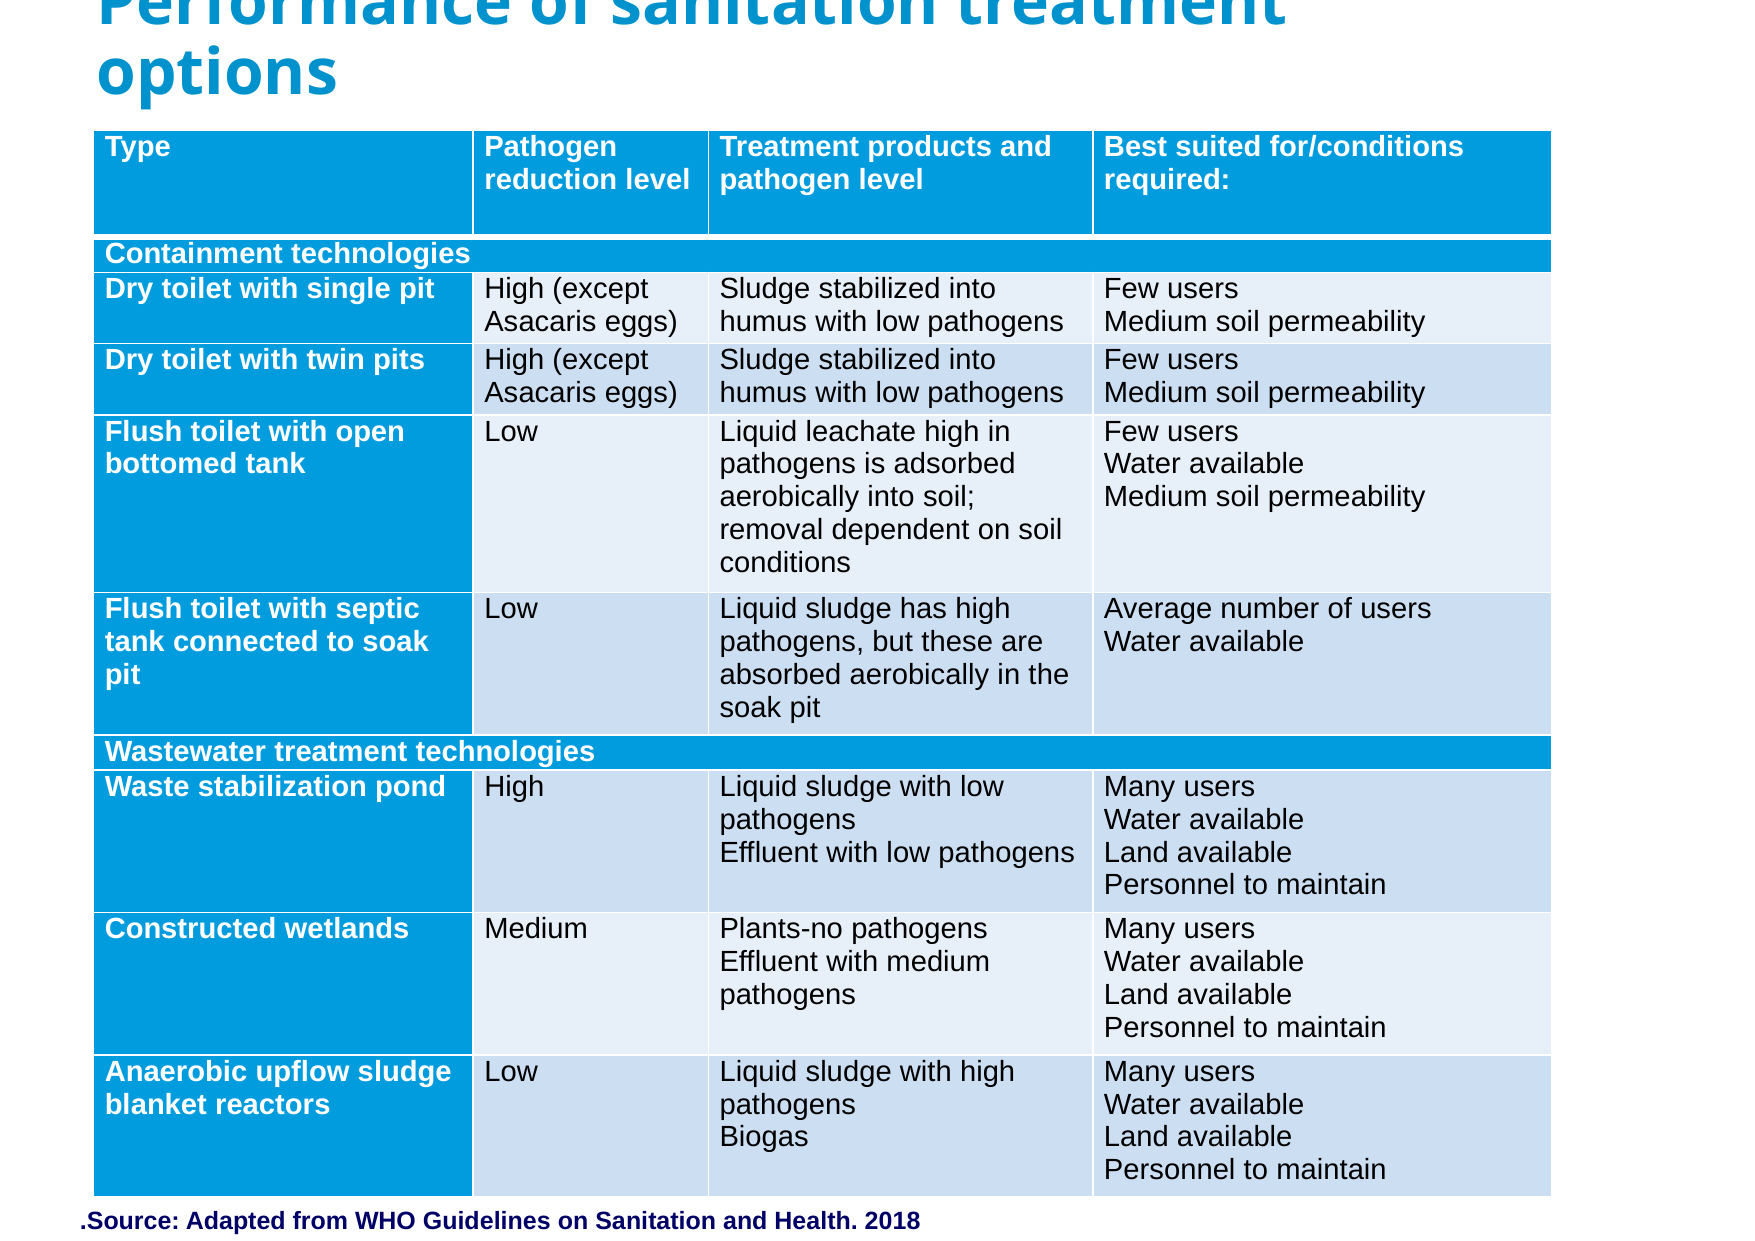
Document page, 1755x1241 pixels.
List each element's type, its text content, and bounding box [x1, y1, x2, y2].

table_cell Sludge stabilized into humus with low pathogens [709, 273, 1092, 343]
table_cell Anaerobic upflow sludge blanket reactors [94, 1056, 472, 1196]
table_cell Sludge stabilized into humus with low pathogens [709, 344, 1092, 414]
table_cell High (except Asacaris eggs) [474, 344, 708, 414]
table_cell Containment technologies [94, 240, 1551, 272]
table_cell Constructed wetlands [94, 913, 472, 1054]
table_cell Many users Water available Land available Personnel to maintain [1094, 1056, 1551, 1196]
table_cell Flush toilet with septic tank connected to soak pit [94, 593, 472, 734]
table_cell Wastewater treatment technologies [94, 736, 1551, 769]
table_cell Dry toilet with single pit [94, 273, 472, 343]
table_cell Few users Medium soil permeability [1094, 344, 1551, 414]
table_cell Few users Medium soil permeability [1094, 273, 1551, 343]
title Performance of sanitation treatment options [93, 0, 1552, 109]
table_cell Dry toilet with twin pits [94, 344, 472, 414]
text_box Source: Adapted from WHO Guidelines on Sanitation and Health. 2018. [58, 1197, 1373, 1241]
table_cell Few users Water available Medium soil permeability [1094, 416, 1551, 592]
table_cell Average number of users Water available [1094, 593, 1551, 734]
table_cell Plants-no pathogens Effluent with medium pathogens [709, 913, 1092, 1054]
table_cell High (except Asacaris eggs) [474, 273, 708, 343]
table_header Type [94, 131, 472, 234]
table_header Best suited for/conditions required: [1094, 131, 1551, 234]
table_cell Liquid sludge with high pathogens Biogas [709, 1056, 1092, 1196]
table_cell Liquid sludge has high pathogens, but these are absorbed aerobically in the soak pit [709, 593, 1092, 734]
table_cell Waste stabilization pond [94, 771, 472, 912]
table_header Pathogen reduction level [474, 131, 708, 234]
table_cell Low [474, 593, 708, 734]
table_cell Low [474, 416, 708, 592]
table_cell Many users Water available Land available Personnel to maintain [1094, 771, 1551, 912]
table_cell Many users Water available Land available Personnel to maintain [1094, 913, 1551, 1054]
table_cell Medium [474, 913, 708, 1054]
table_header Treatment products and pathogen level [709, 131, 1092, 234]
table_cell Low [474, 1056, 708, 1196]
table_cell High [474, 771, 708, 912]
table_cell Flush toilet with open bottomed tank [94, 416, 472, 592]
table_cell Liquid leachate high in pathogens is adsorbed aerobically into soil; removal dependent on soil conditions [709, 416, 1092, 592]
table_cell Liquid sludge with low pathogens Effluent with low pathogens [709, 771, 1092, 912]
